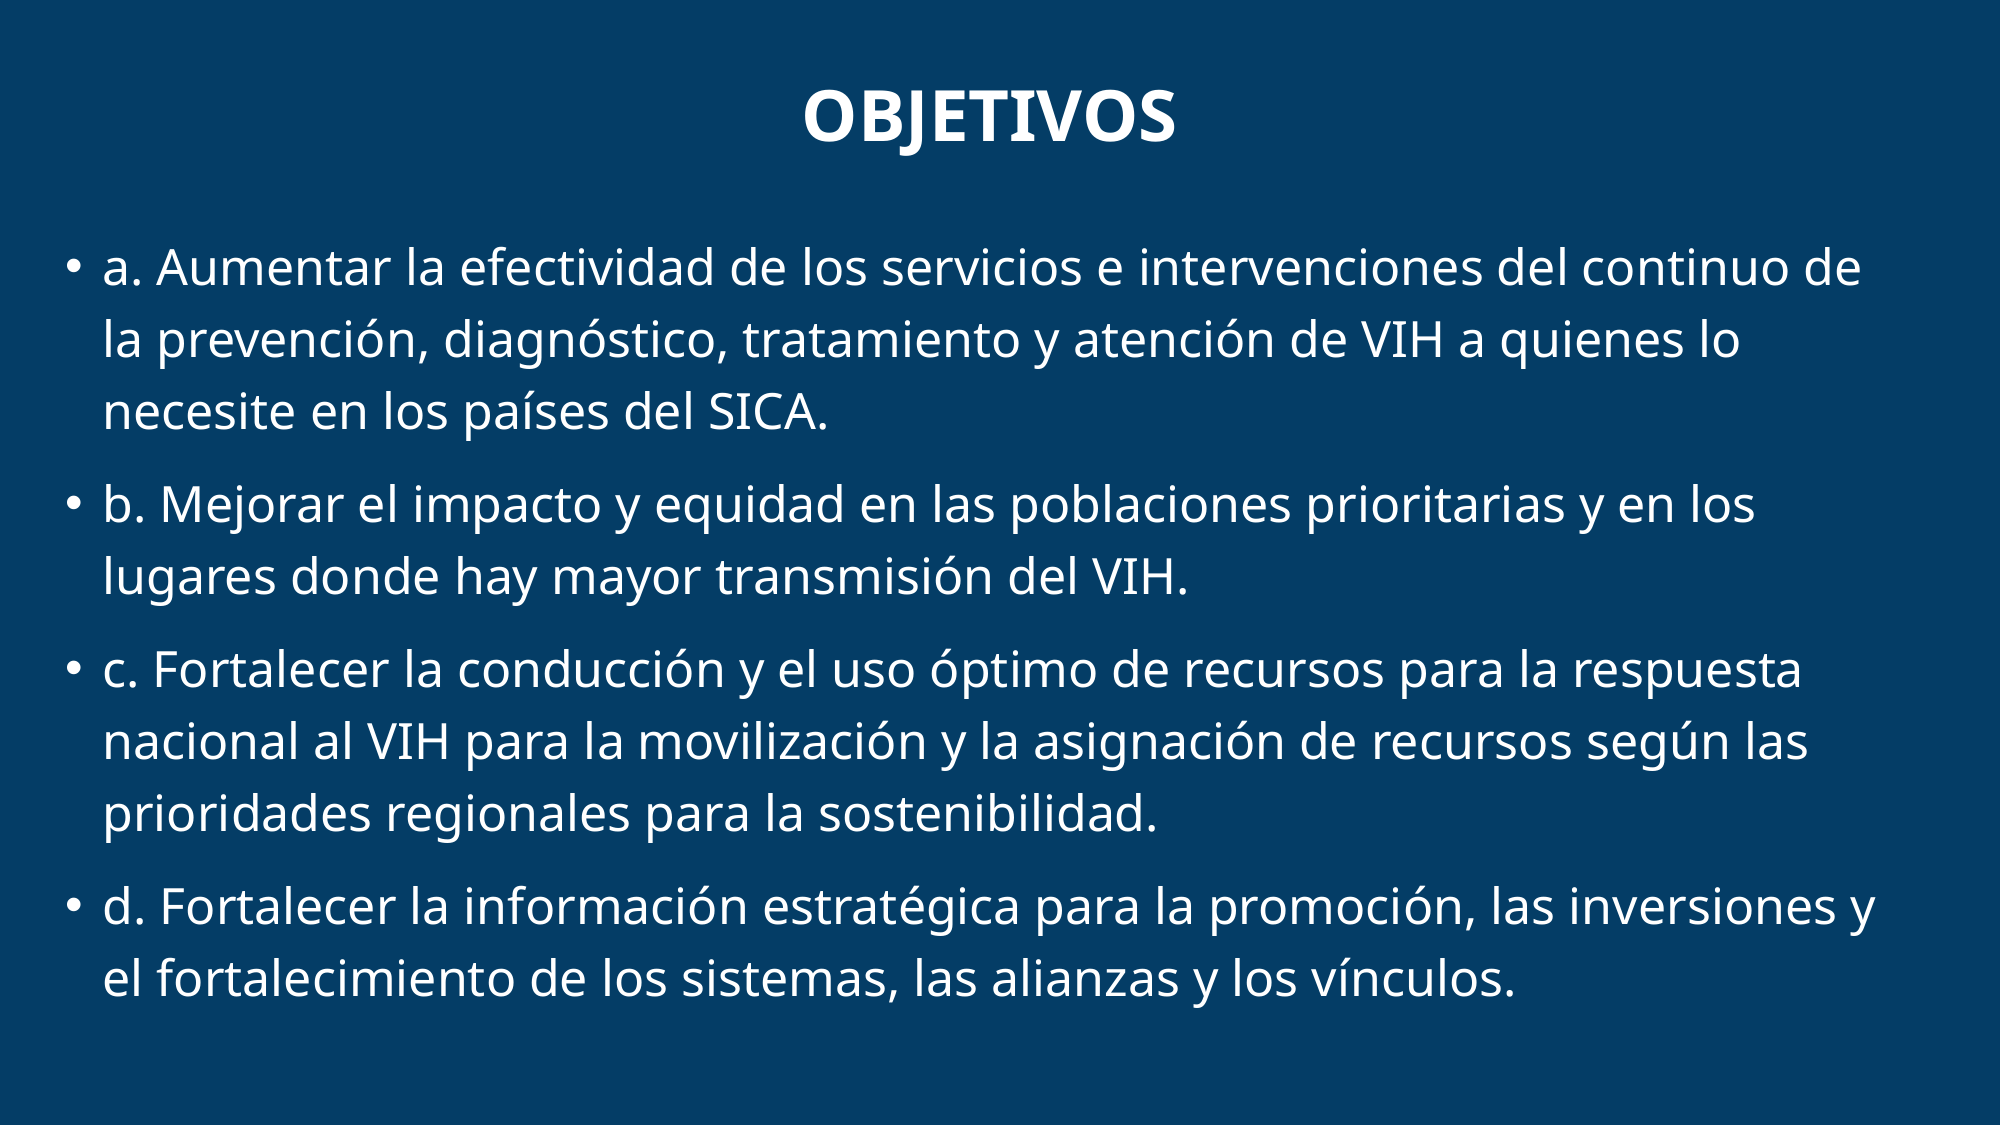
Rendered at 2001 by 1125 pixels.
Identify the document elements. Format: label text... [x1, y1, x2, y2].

title Objetivos [149, 64, 1849, 145]
list a. Aumentar la efectividad de los servicios e intervenciones del continuo de la prevención, diagnóstico, tratamiento y atención de VIH a quienes lo necesite en los países del SICA. b. Mejorar el impacto y equidad en las poblaciones prioritarias y en los lugares donde hay mayor transmisión del VIH. c. Fortalecer la conducción y el uso óptimo de recursos para la respuesta nacional al VIH para la movilización y la asignación de recursos según las prioridades regionales para la sostenibilidad. d. Fortalecer la información estratégica para la promoción, las inversiones y el fortalecimiento de los sistemas, las alianzas y los vínculos. [50, 145, 1919, 1081]
